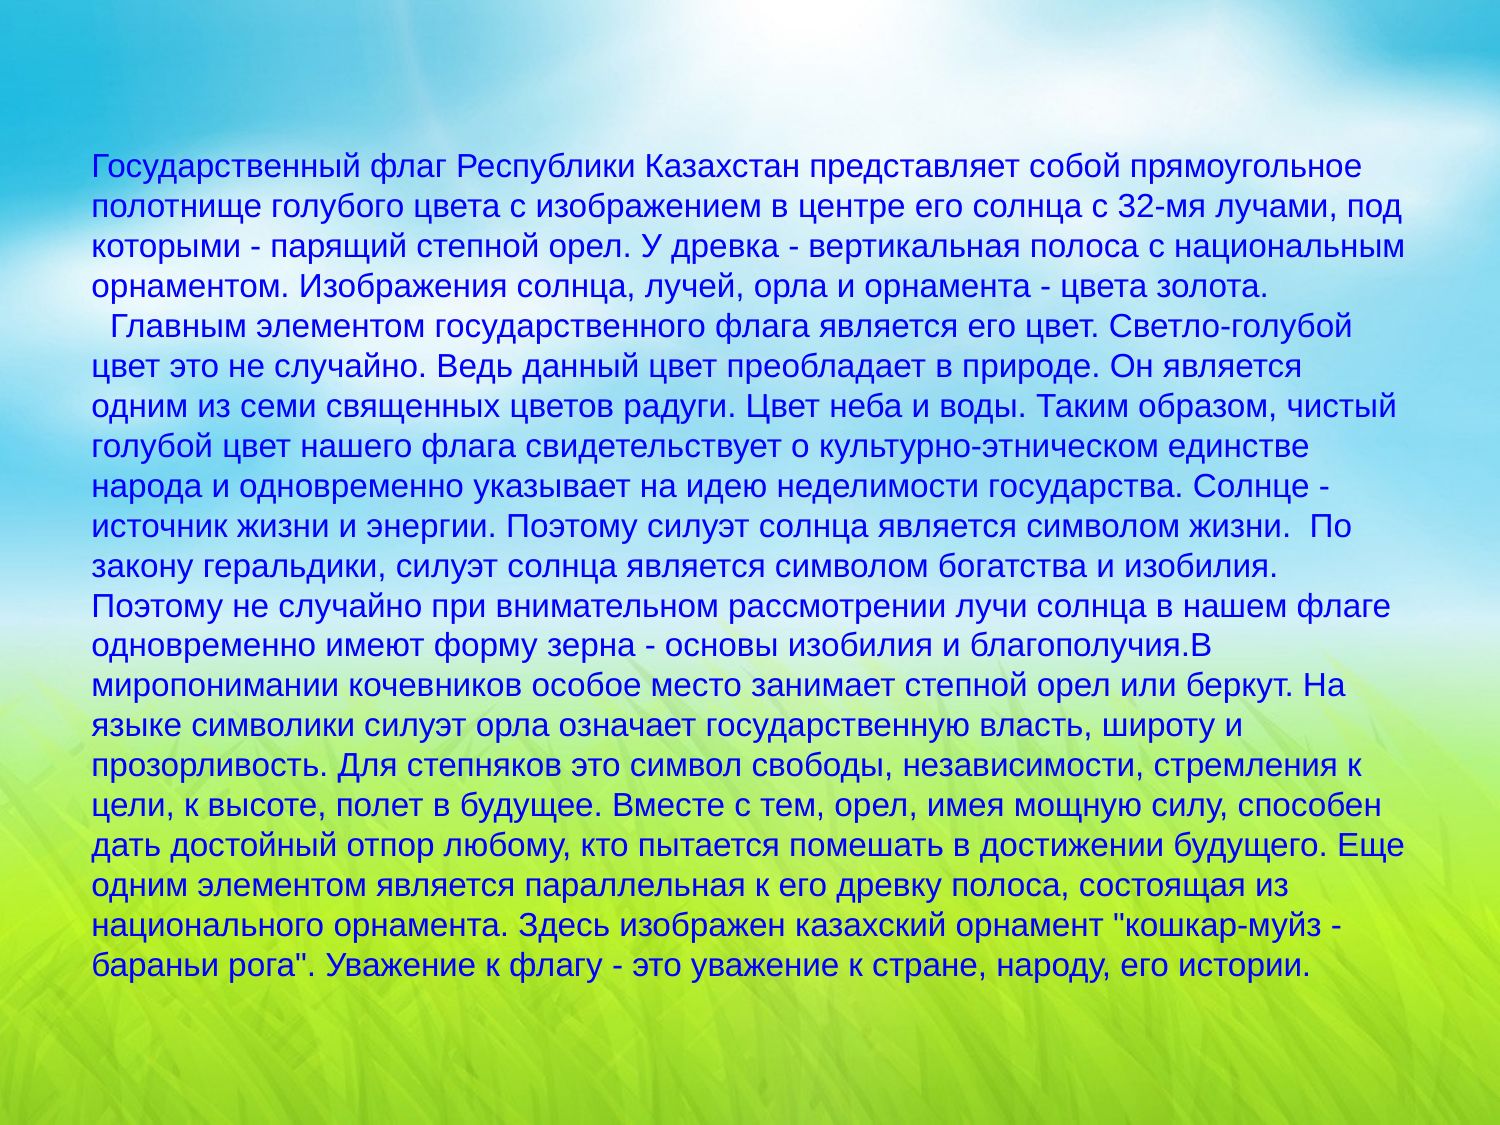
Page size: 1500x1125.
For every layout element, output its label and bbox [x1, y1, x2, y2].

list [0, 0, 1500, 1125]
